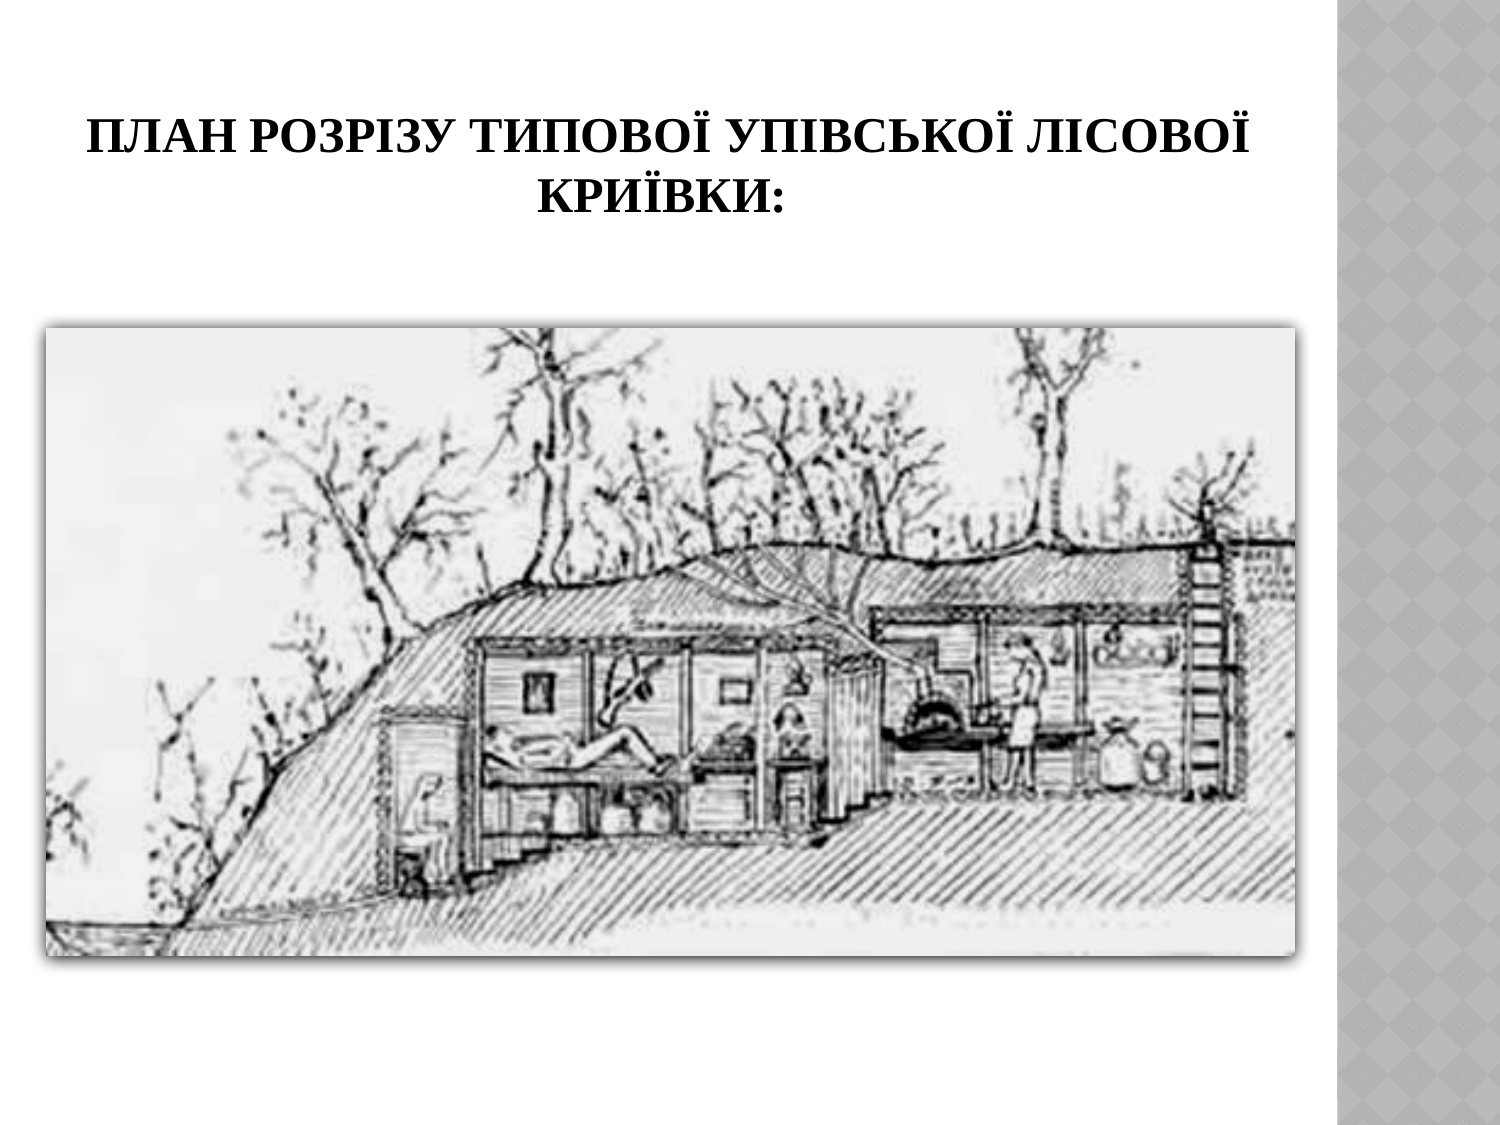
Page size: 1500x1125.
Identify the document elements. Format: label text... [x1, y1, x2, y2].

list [46, 327, 1296, 957]
title План Розрізу типової упівської лісової криївки: [75, 52, 1263, 223]
